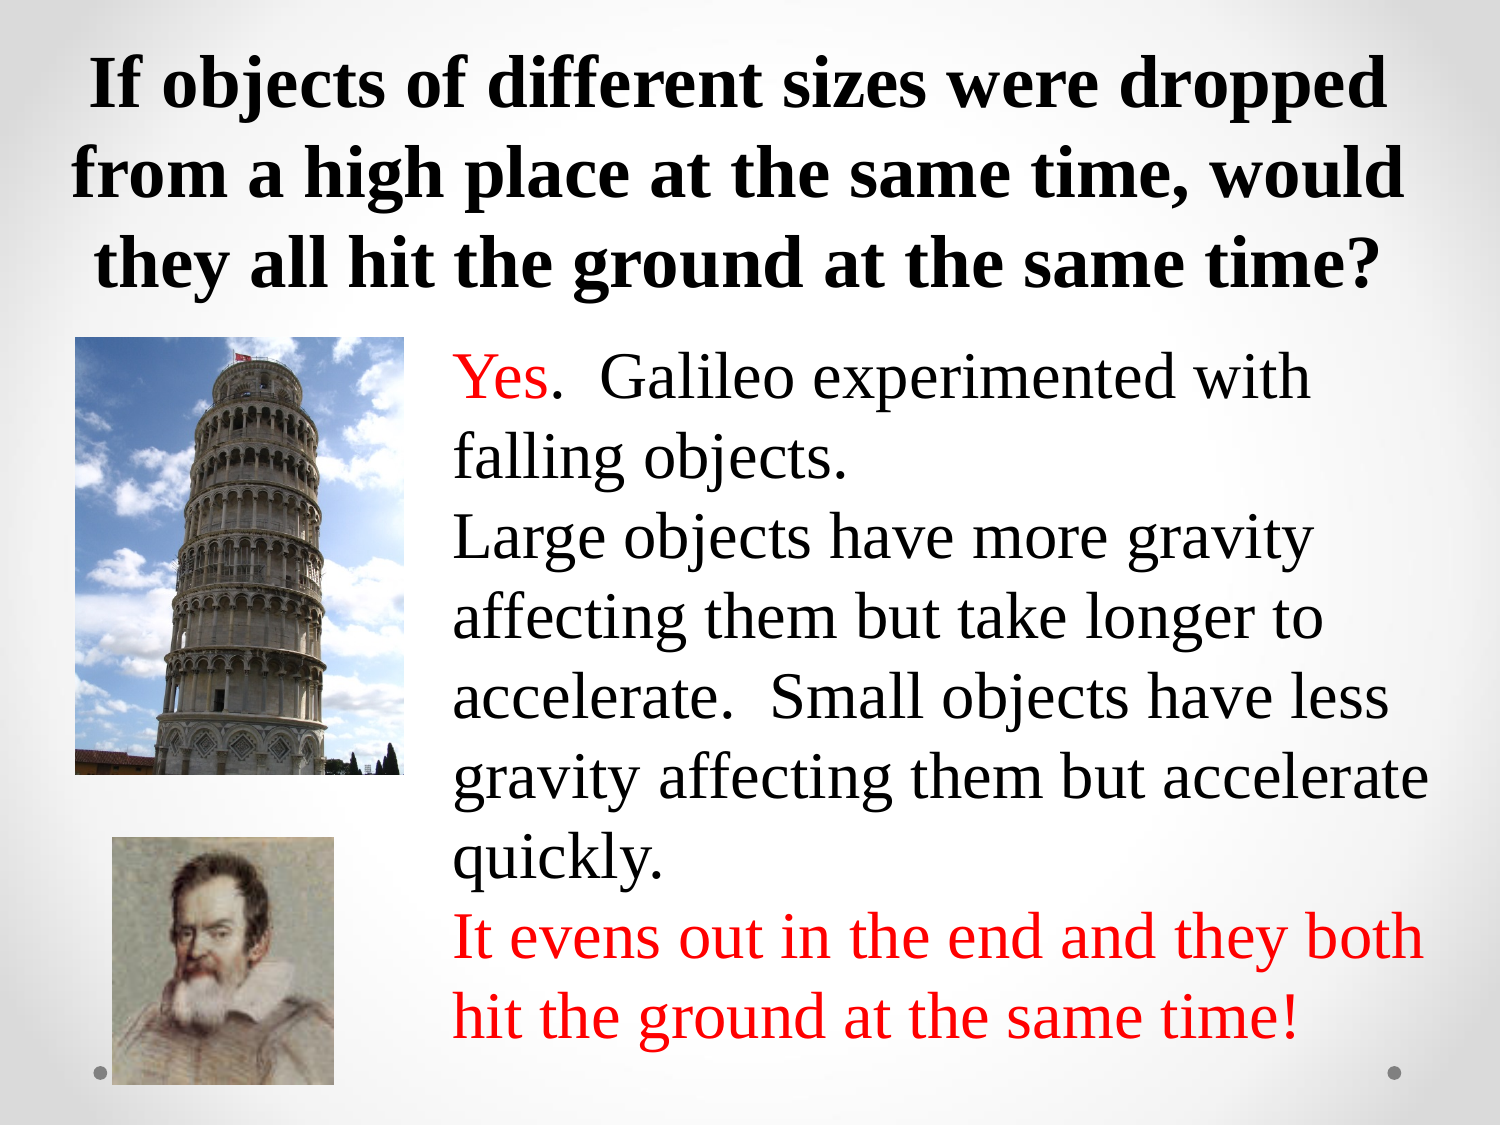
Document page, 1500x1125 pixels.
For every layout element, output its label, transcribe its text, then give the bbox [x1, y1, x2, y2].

text_box Yes. Galileo experimented with falling objects. Large objects have more gravity affecting them but take longer to accelerate. Small objects have less gravity affecting them but accelerate quickly. It evens out in the end and they both hit the ground at the same time! [437, 324, 1466, 1060]
picture [0, 0, 1500, 1125]
text_box If objects of different sizes were dropped from a high place at the same time, would they all hit the ground at the same time? [37, 24, 1441, 310]
